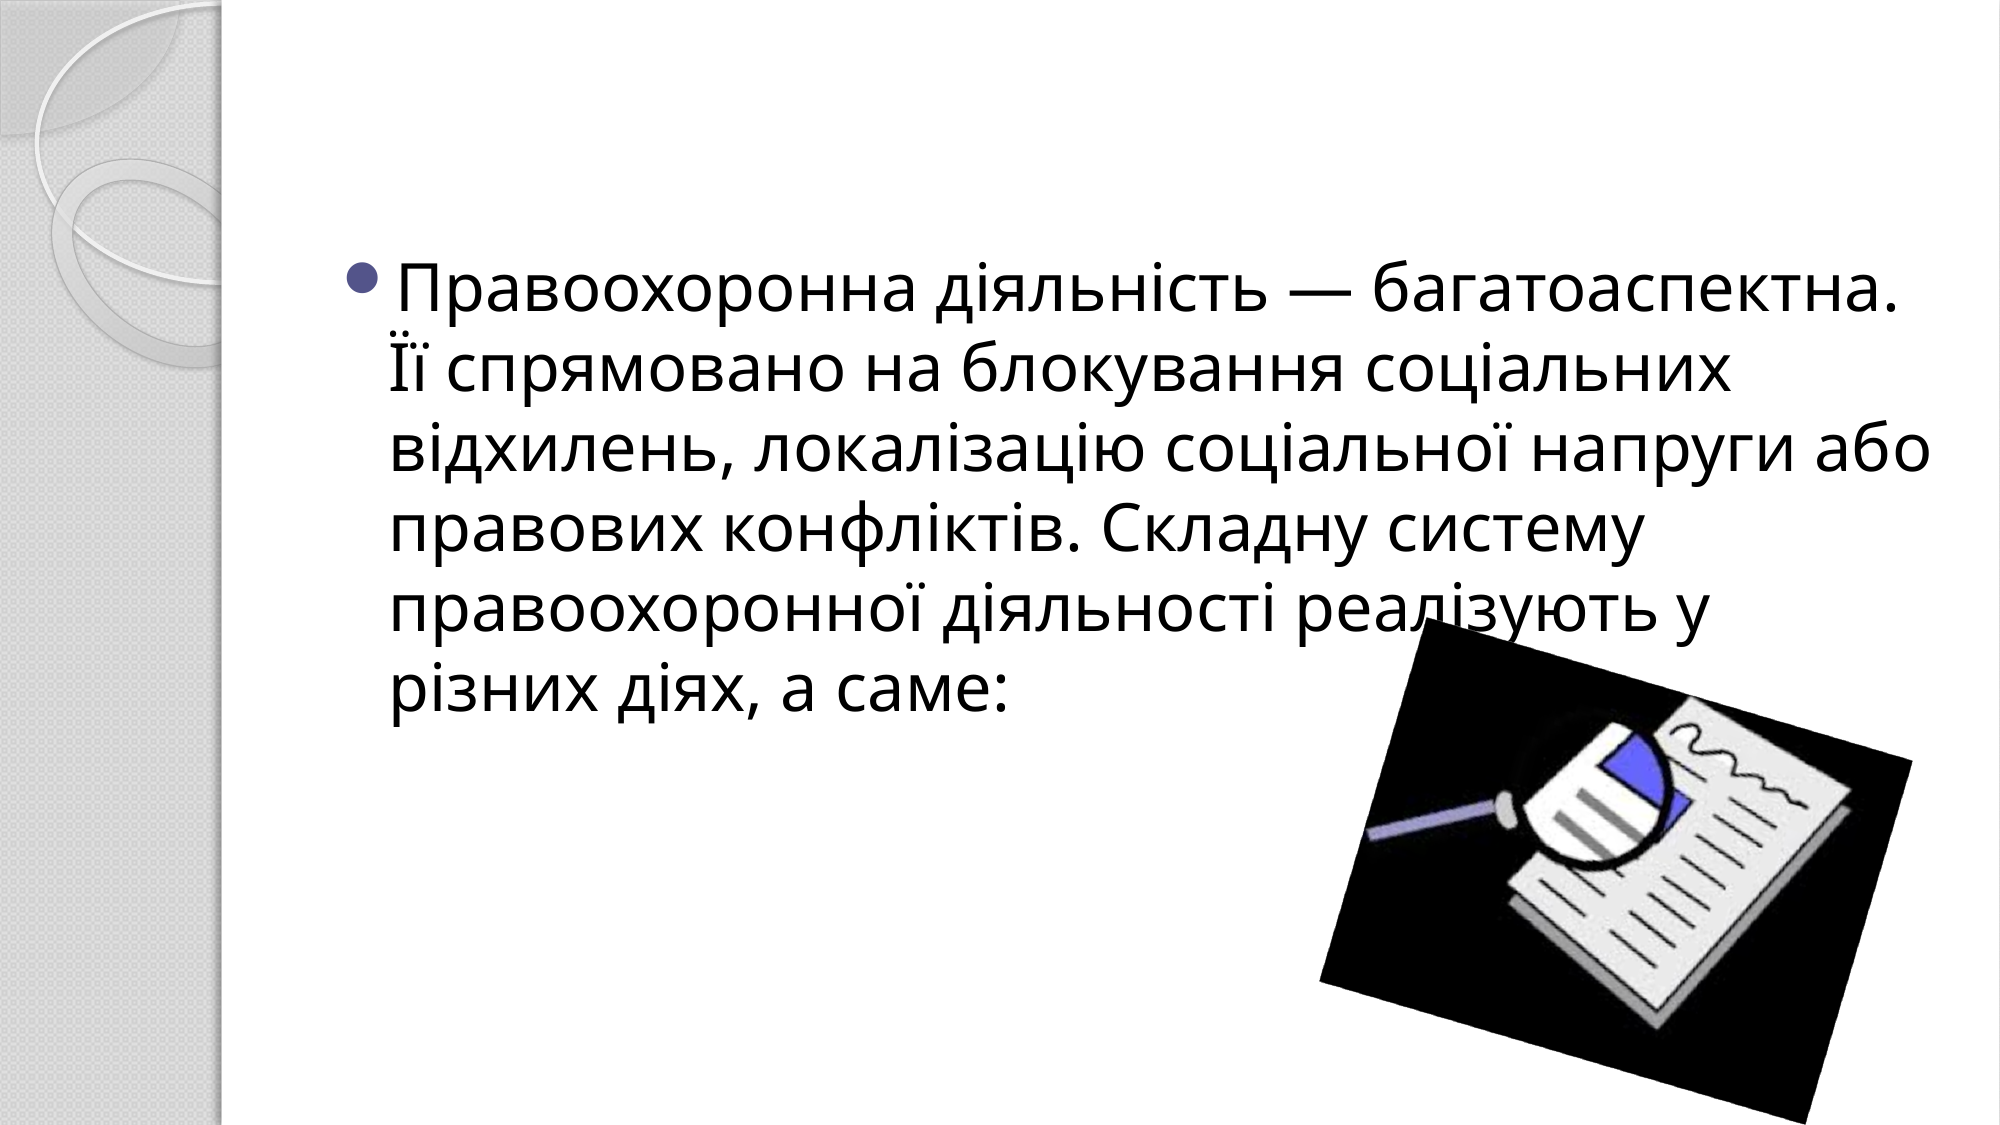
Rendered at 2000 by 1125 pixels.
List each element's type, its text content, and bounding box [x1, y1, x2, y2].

list Правоохоронна діяльність — багатоаспектна. Її спрямовано на блокування соціальних відхилень, локалізацію соціальної напруги або правових конфліктів. Складну систему правоохоронної діяльності реалізують у різних діях, а саме: [313, 237, 1954, 1025]
picture [1320, 618, 1912, 1124]
